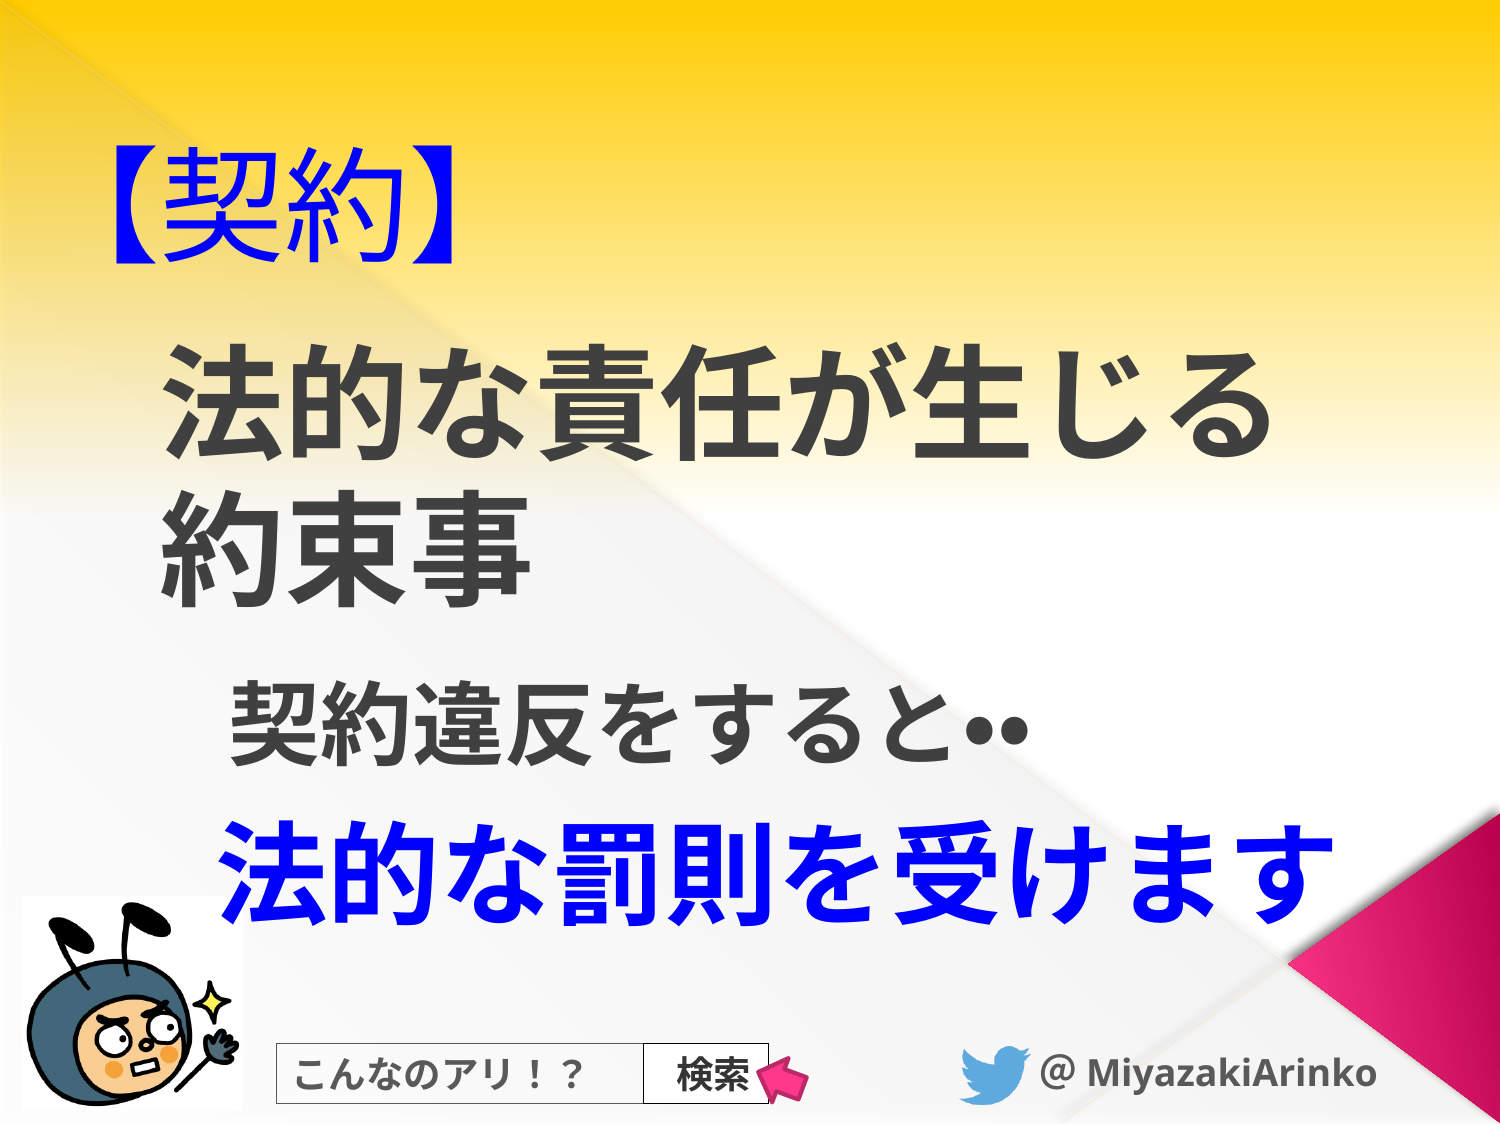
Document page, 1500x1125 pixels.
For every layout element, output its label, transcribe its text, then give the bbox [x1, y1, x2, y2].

text_box 検索 [643, 1043, 769, 1104]
text_box こんなのアリ！？ [276, 1043, 643, 1104]
picture [959, 1046, 1031, 1105]
text_box 契約違反をすると・・ [64, 631, 1348, 786]
text_box 【契約】 法的な責任が生じる 約束事 [19, 130, 1475, 629]
text_box ＠MiyazakiArinko [1031, 1041, 1404, 1102]
picture [22, 895, 243, 1111]
text_box 法的な罰則を受けます [100, 791, 1500, 947]
text_box [756, 1056, 809, 1105]
